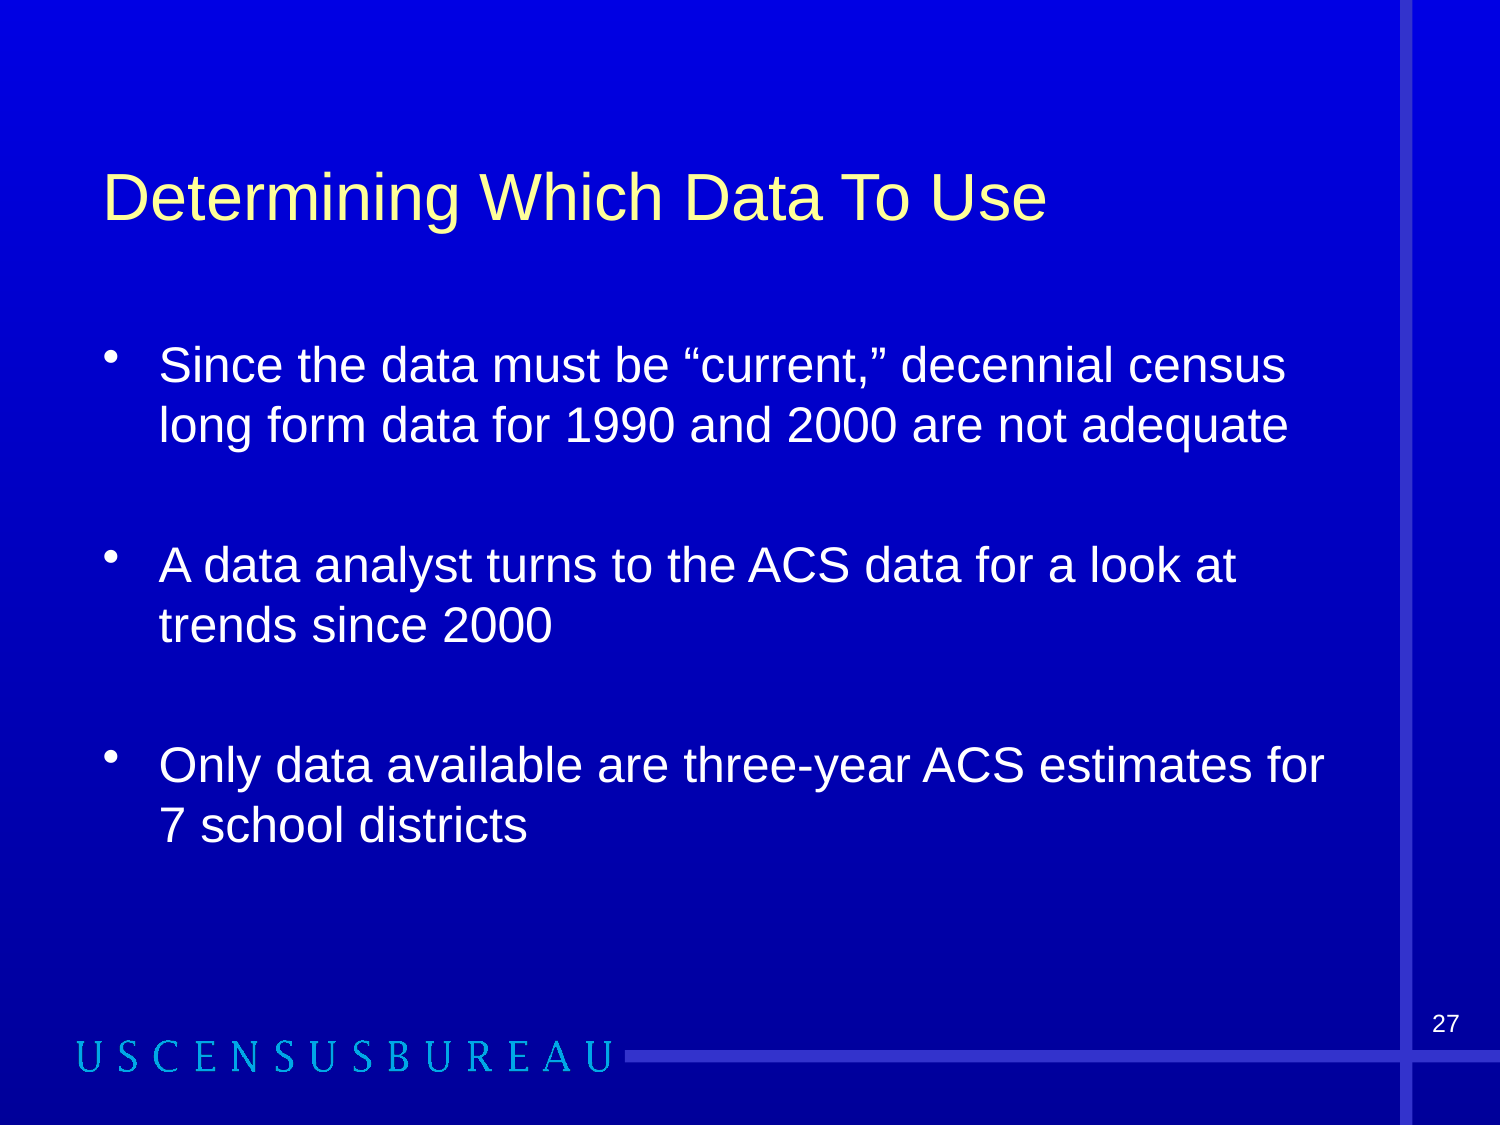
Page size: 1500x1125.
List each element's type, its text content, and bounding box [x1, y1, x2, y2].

list Since the data must be “current,” decennial census long form data for 1990 and 2000 are not adequate A data analyst turns to the ACS data for a look at trends since 2000 Only data available are three-year ACS estimates for 7 school districts [87, 324, 1351, 976]
title Determining Which Data To Use [87, 99, 1351, 288]
picture [75, 1037, 613, 1075]
slide_number 27 [1162, 999, 1476, 1076]
